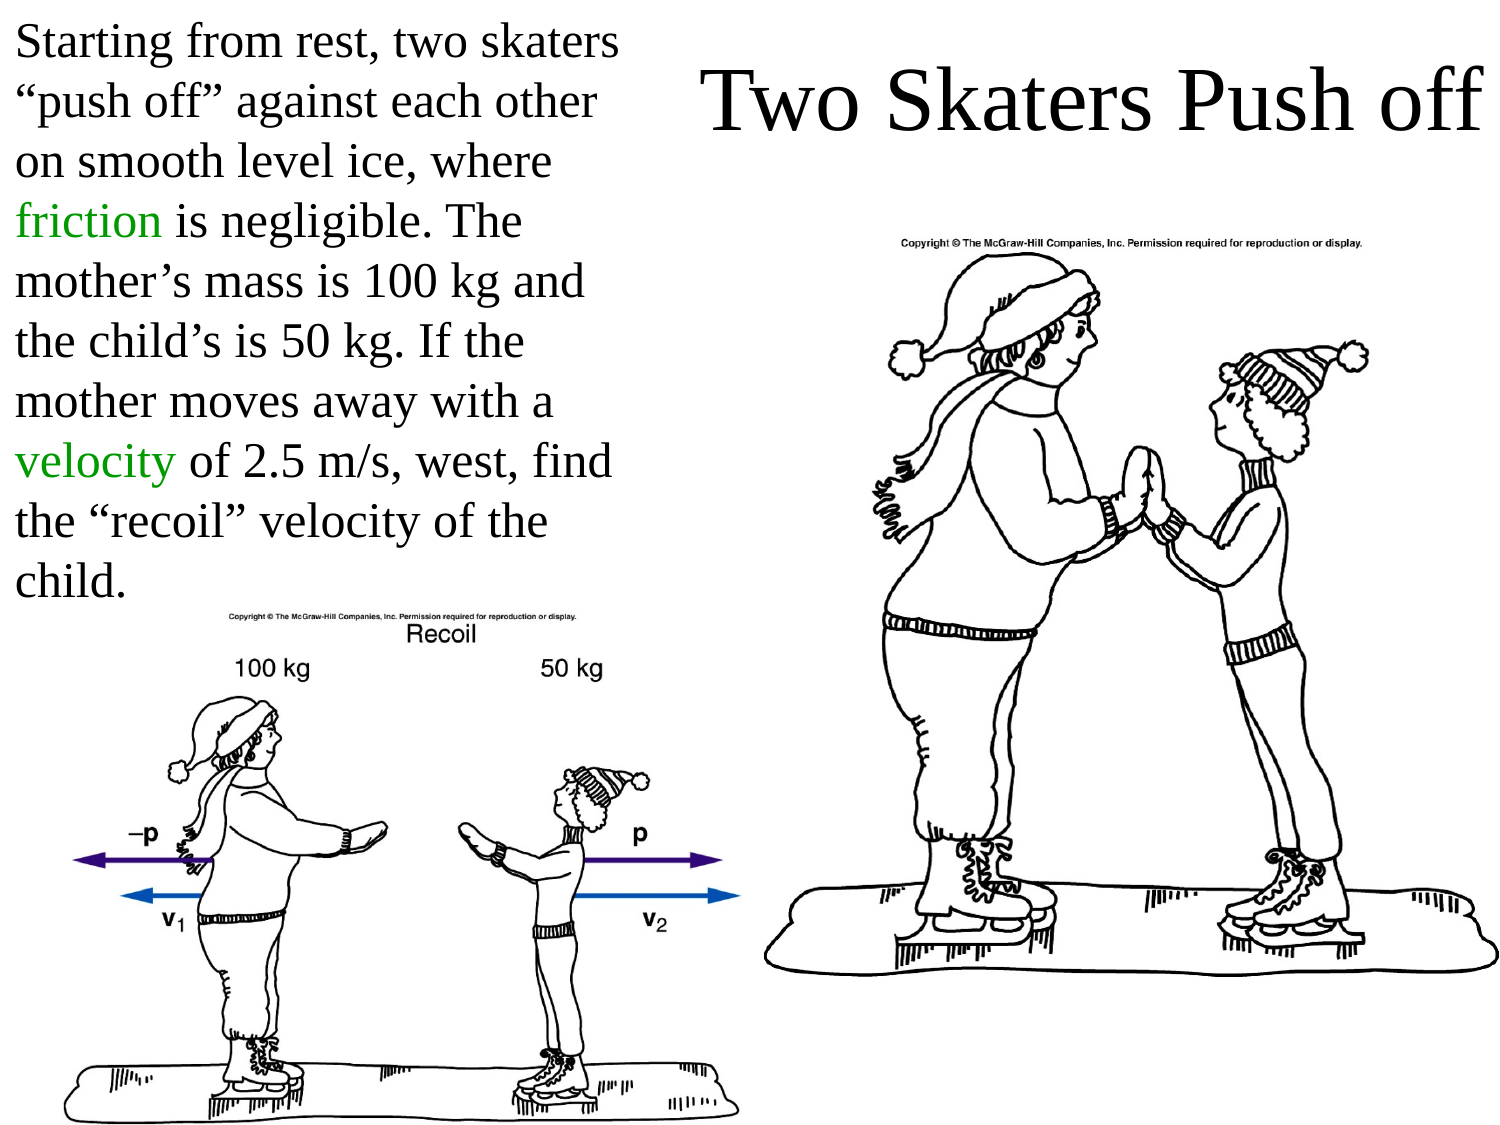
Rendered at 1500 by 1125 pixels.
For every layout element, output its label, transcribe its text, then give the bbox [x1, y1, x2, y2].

text_box Starting from rest, two skaters “push off” against each other on smooth level ice, where friction is negligible. The mother’s mass is 100 kg and the child’s is 50 kg. If the mother moves away with a velocity of 2.5 m/s, west, find the “recoil” velocity of the child. [0, 0, 663, 615]
picture [62, 611, 742, 1125]
title Two Skaters Push off [663, 0, 1500, 188]
picture [762, 237, 1500, 978]
